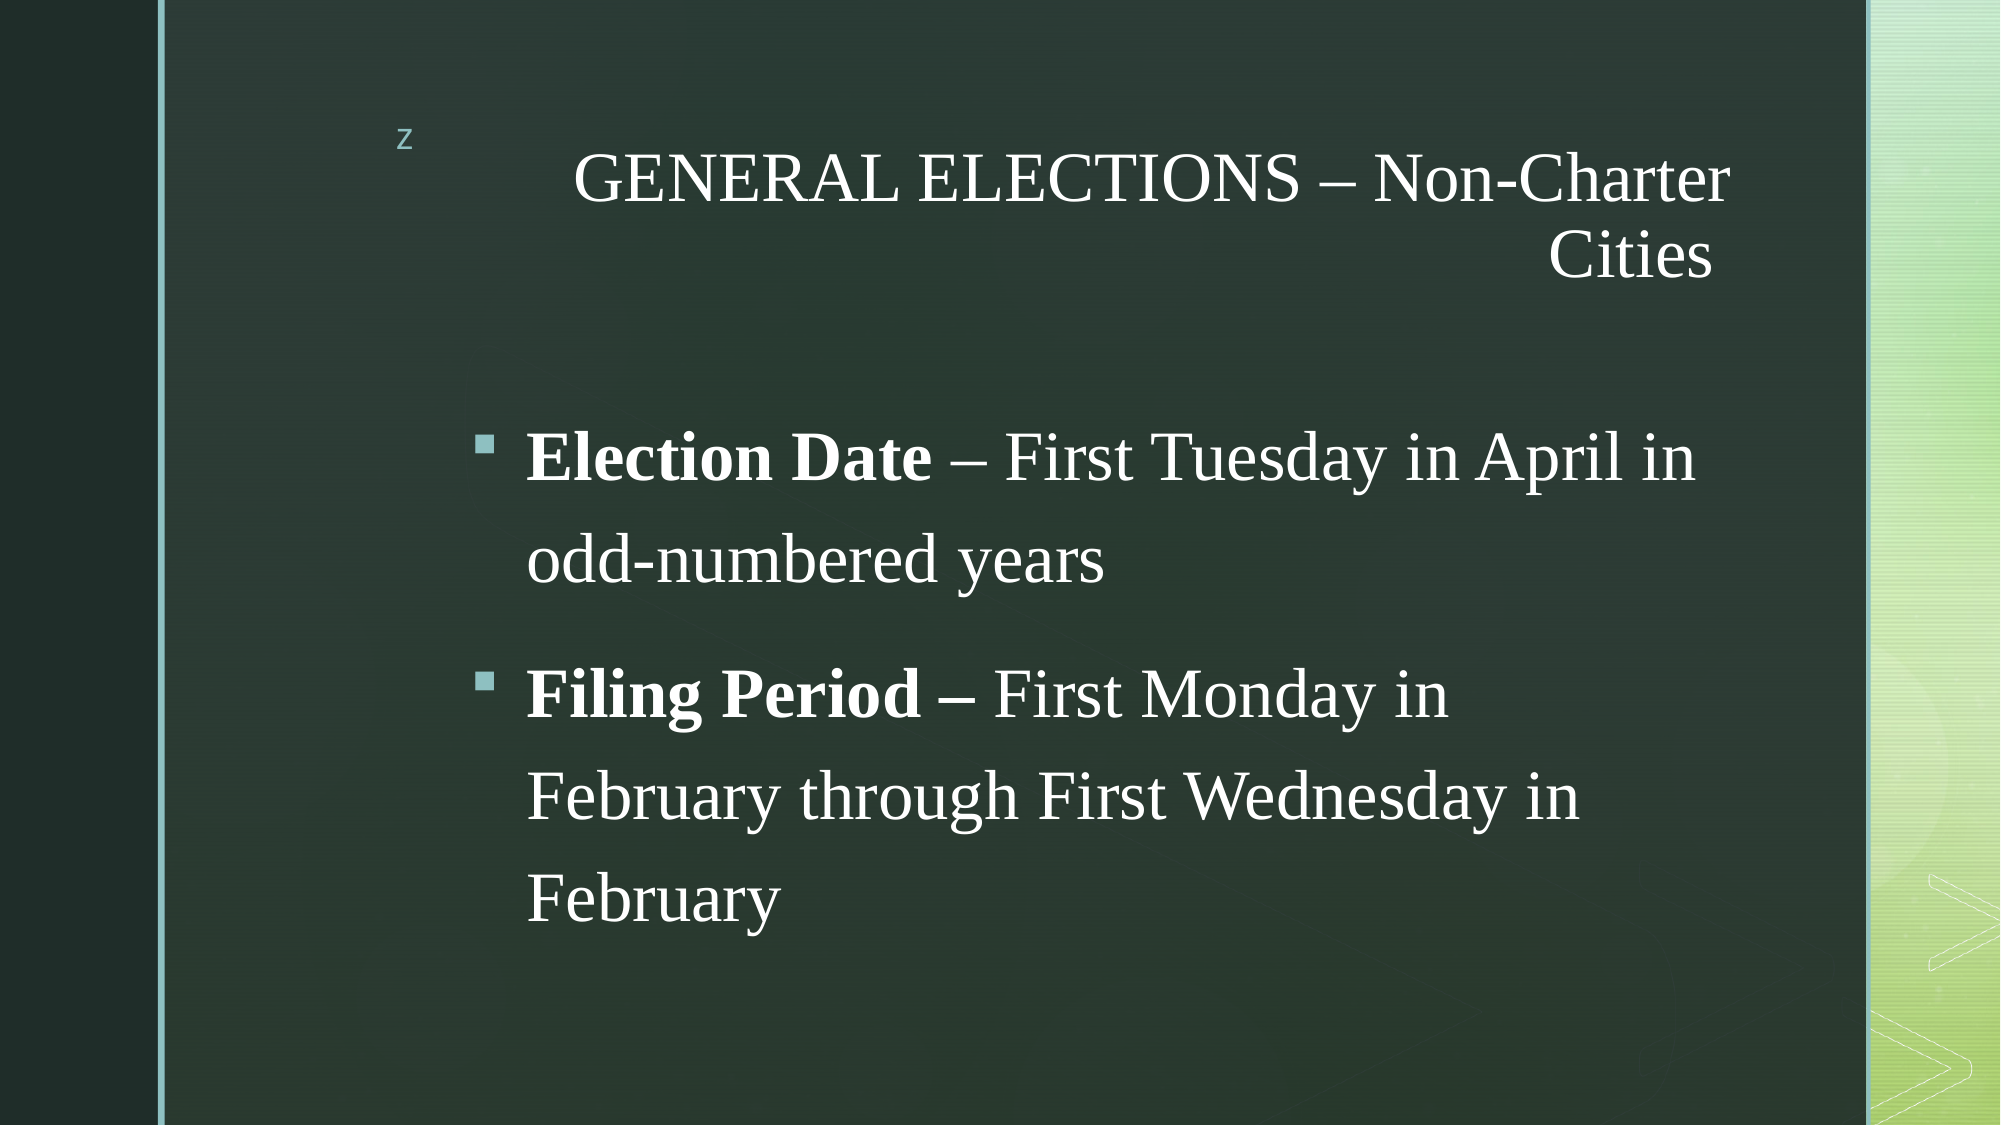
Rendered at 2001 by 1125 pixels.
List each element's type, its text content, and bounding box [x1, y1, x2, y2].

title GENERAL ELECTIONS – Non-Charter Cities [441, 132, 1748, 310]
list Election Date – First Tuesday in April in odd-numbered years Filing Period – First Monday in February through First Wednesday in February [454, 336, 1734, 993]
picture [1871, 0, 2001, 1125]
